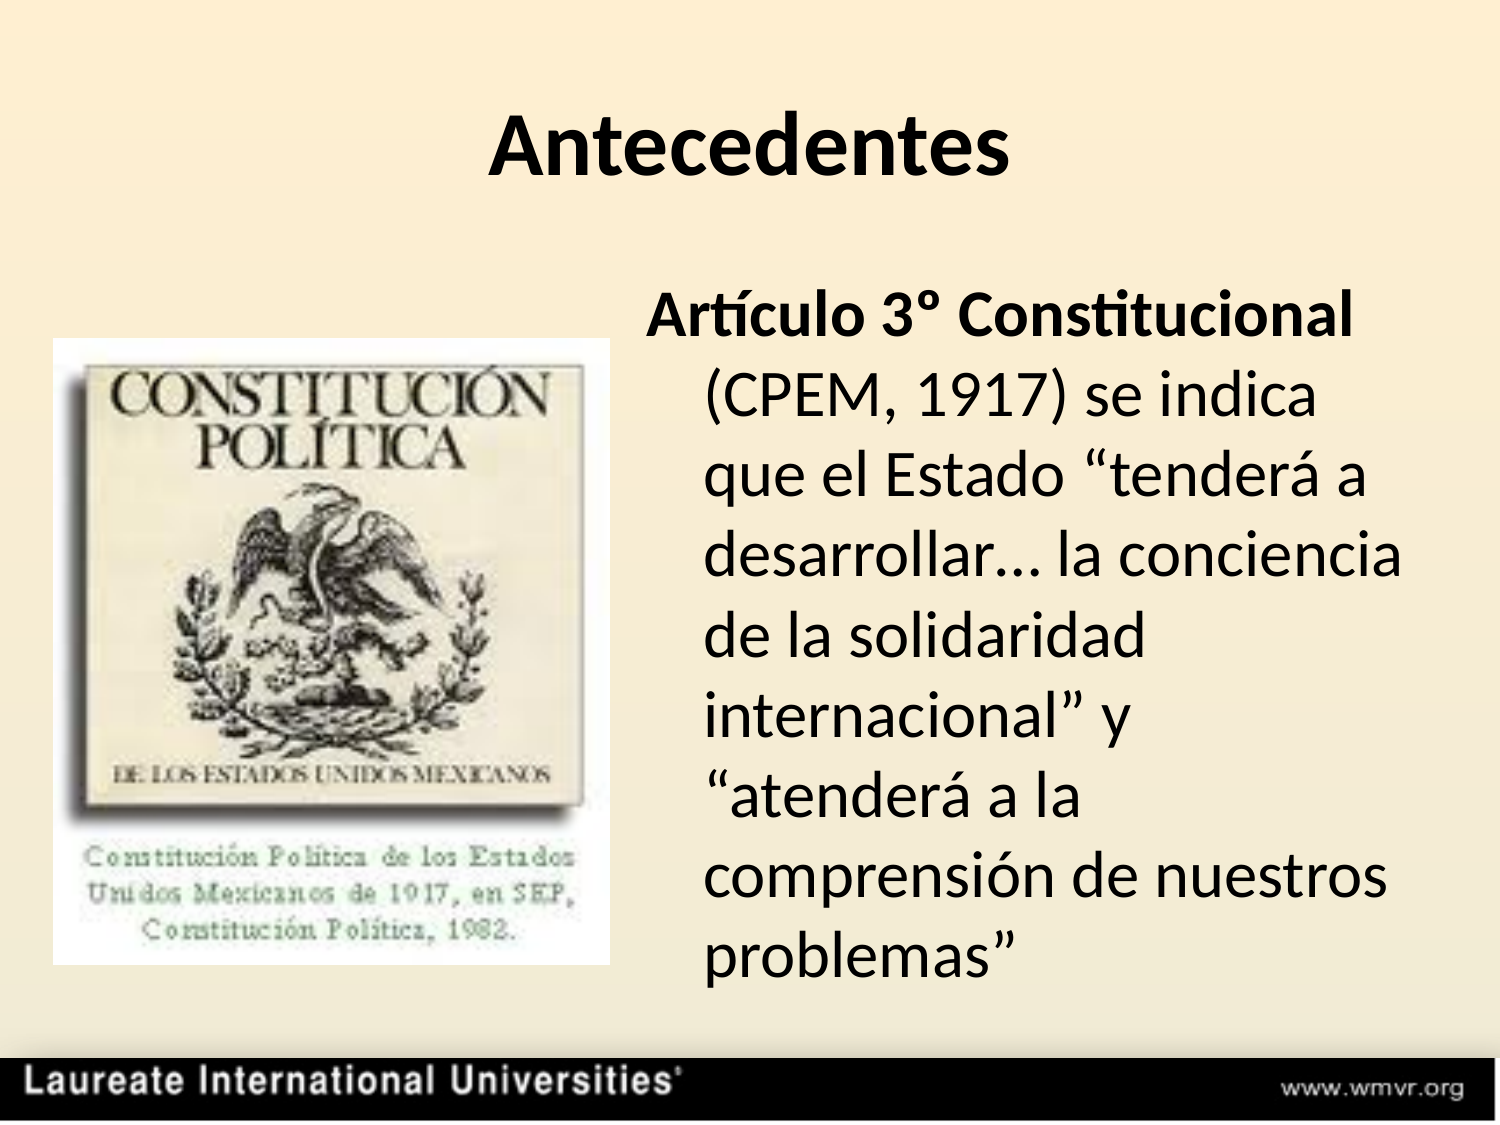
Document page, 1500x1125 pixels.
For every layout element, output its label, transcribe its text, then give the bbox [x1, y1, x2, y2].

picture [0, 1058, 1500, 1125]
picture [52, 337, 610, 965]
title Antecedentes [75, 45, 1425, 233]
list Artículo 3º Constitucional (CPEM, 1917) se indica que el Estado “tenderá a desarrollar… la conciencia de la solidaridad internacional” y “atenderá a la comprensión de nuestros problemas” [631, 262, 1425, 1005]
